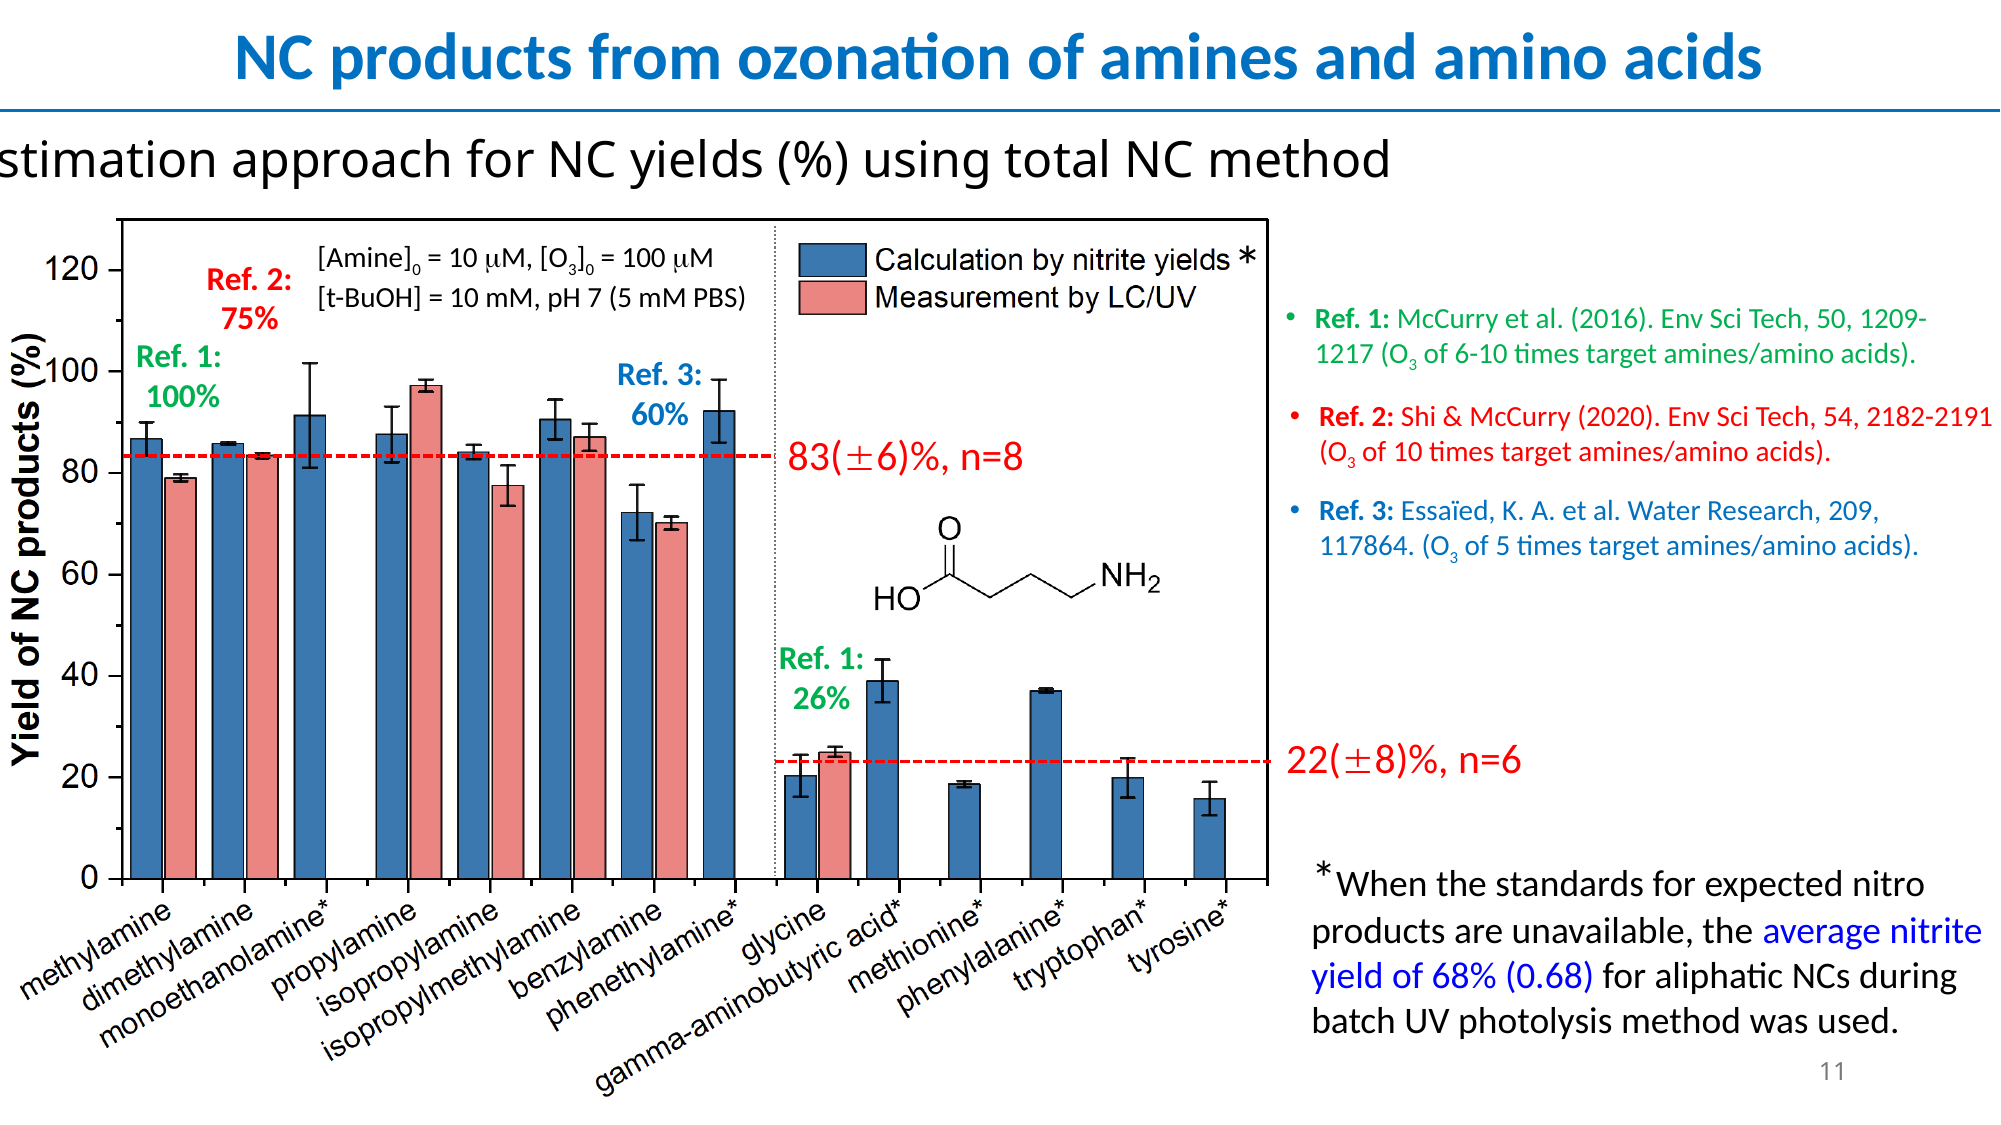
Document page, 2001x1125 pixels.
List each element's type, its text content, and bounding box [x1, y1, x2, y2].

picture [0, 204, 1276, 1104]
text_box Ref. 2: Shi & McCurry (2020). Env Sci Tech, 54, 2182-2191 (O3 of 10 times target amines/amino acids). [1276, 390, 2000, 480]
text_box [0, 3, 2000, 112]
text_box 22(8)%, n=6 [1276, 724, 1537, 790]
text_box Ref. 1: McCurry et al. (2016). Env Sci Tech, 50, 1209-1217 (O3 of 6-10 times target amines/amino acids). [1276, 291, 2000, 382]
text_box Ref. 3: Essaïed, K. A. et al. Water Research, 209, 117864. (O3 of 5 times target amines/amino acids). [1276, 484, 1979, 574]
text_box Estimation approach for NC yields (%) using total NC method [0, 119, 1408, 195]
text_box *When the standards for expected nitro products are unavailable, the average nitrite yield of 68% (0.68) for aliphatic NCs during batch UV photolysis method was used. [1296, 838, 2000, 1049]
slide_number 11 [1412, 1049, 1863, 1103]
